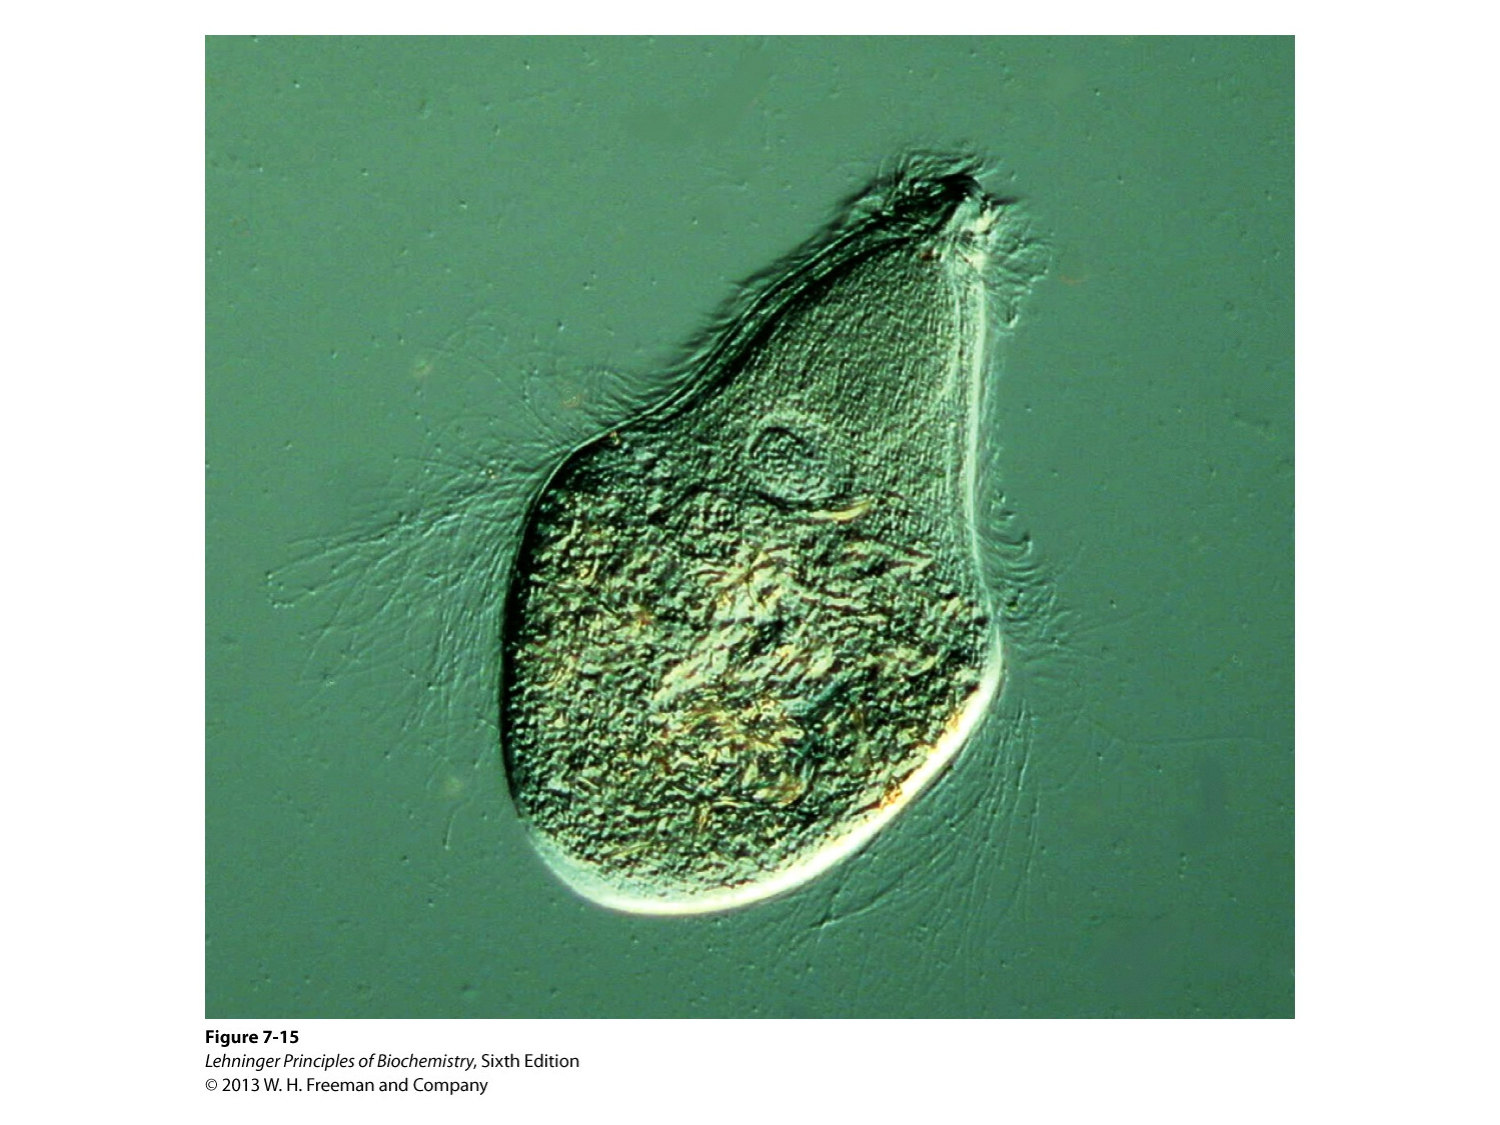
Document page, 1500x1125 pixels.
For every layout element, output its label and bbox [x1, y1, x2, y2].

picture [197, 26, 1303, 1099]
